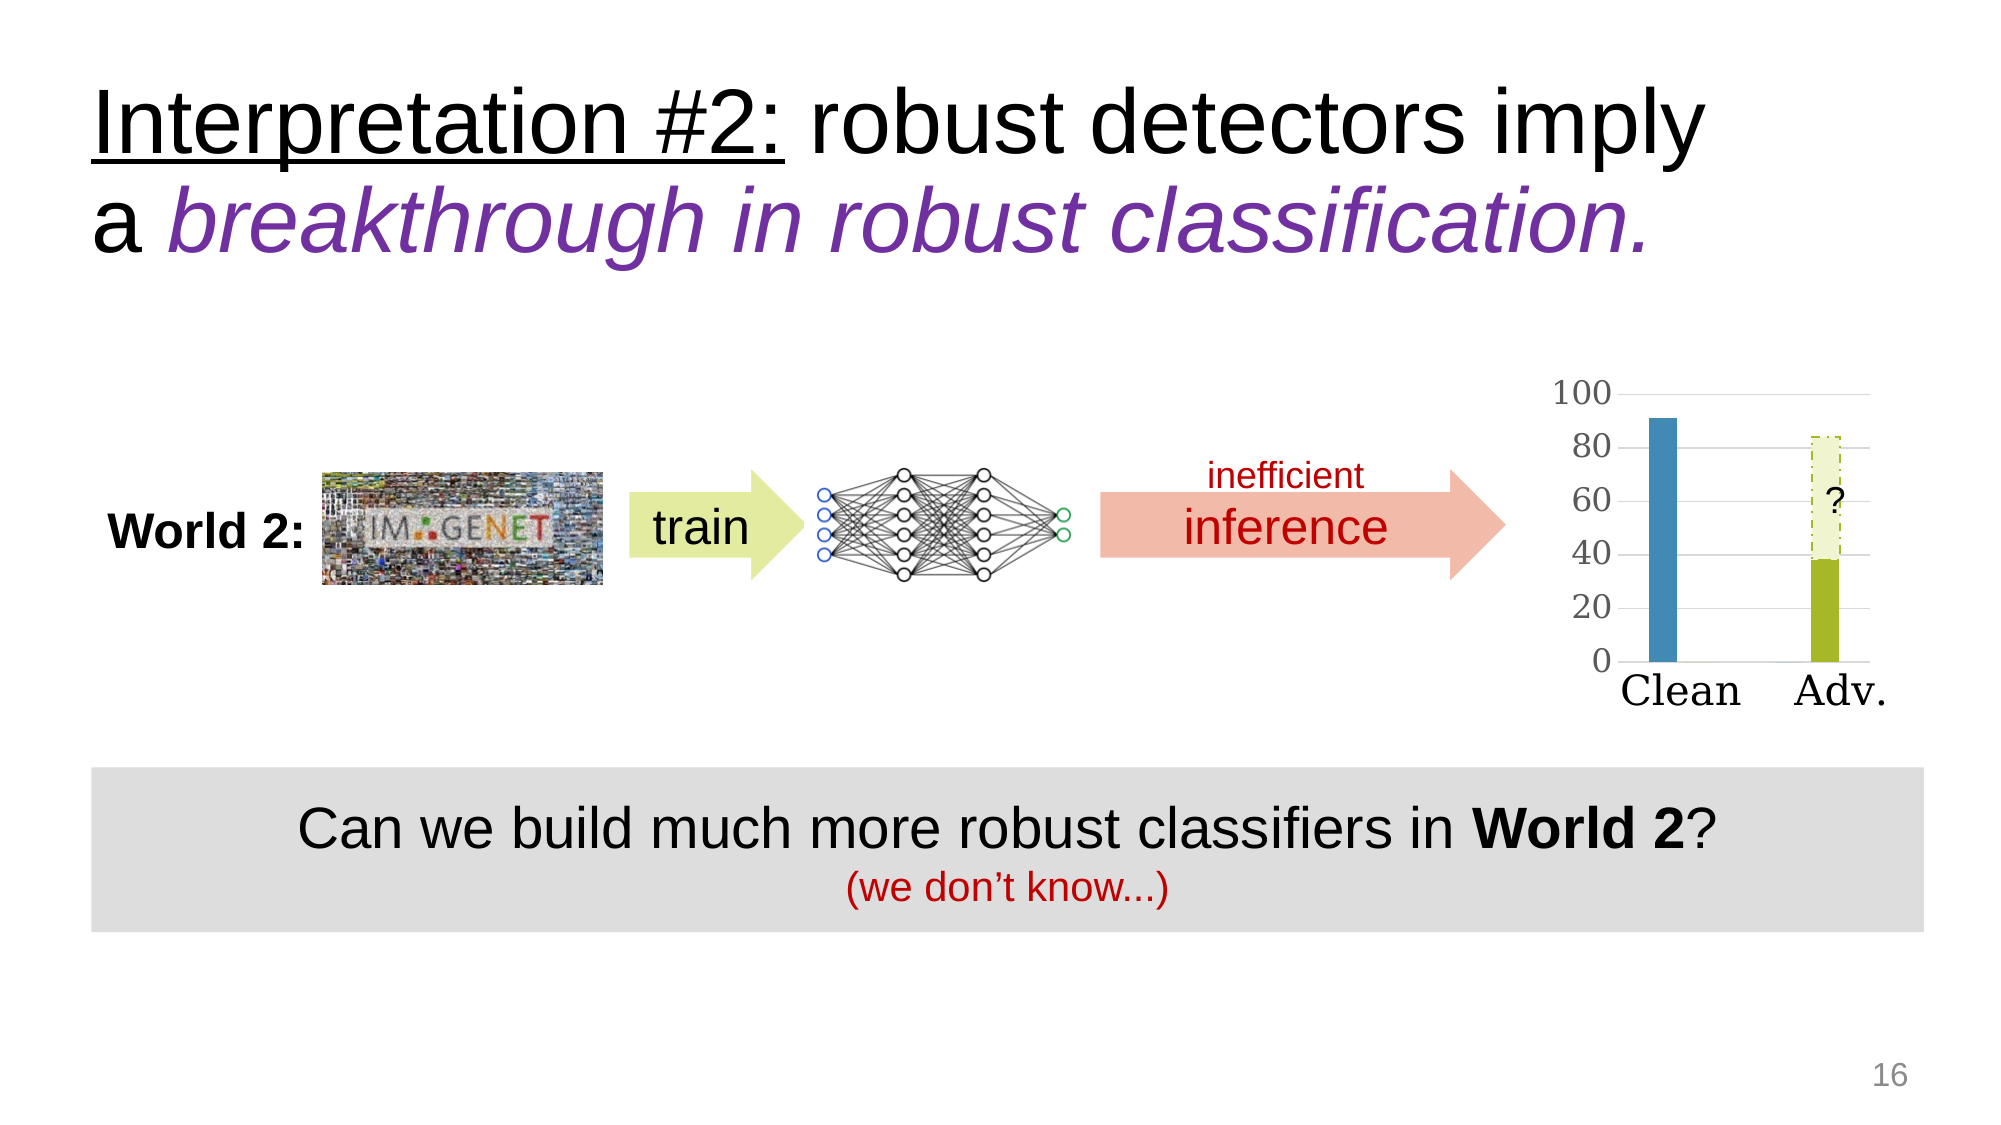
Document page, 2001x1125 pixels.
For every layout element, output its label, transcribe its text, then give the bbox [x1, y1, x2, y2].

text_box Clean [1605, 679, 1779, 722]
picture [804, 455, 1084, 595]
chart [1497, 378, 1872, 679]
text_box Adv. [1779, 656, 1924, 722]
picture [322, 472, 603, 585]
title Interpretation #2: robust detectors imply a breakthrough in robust classification. [76, 67, 1792, 285]
text_box Can we build much more robust classifiers in World 2? (we don’t know...) [90, 766, 1925, 933]
text_box inference [1097, 487, 1497, 589]
text_box inefficient [1098, 443, 1473, 504]
text_box train [626, 461, 804, 589]
slide_number 16 [1473, 1042, 1924, 1103]
text_box World 2: [92, 491, 322, 567]
